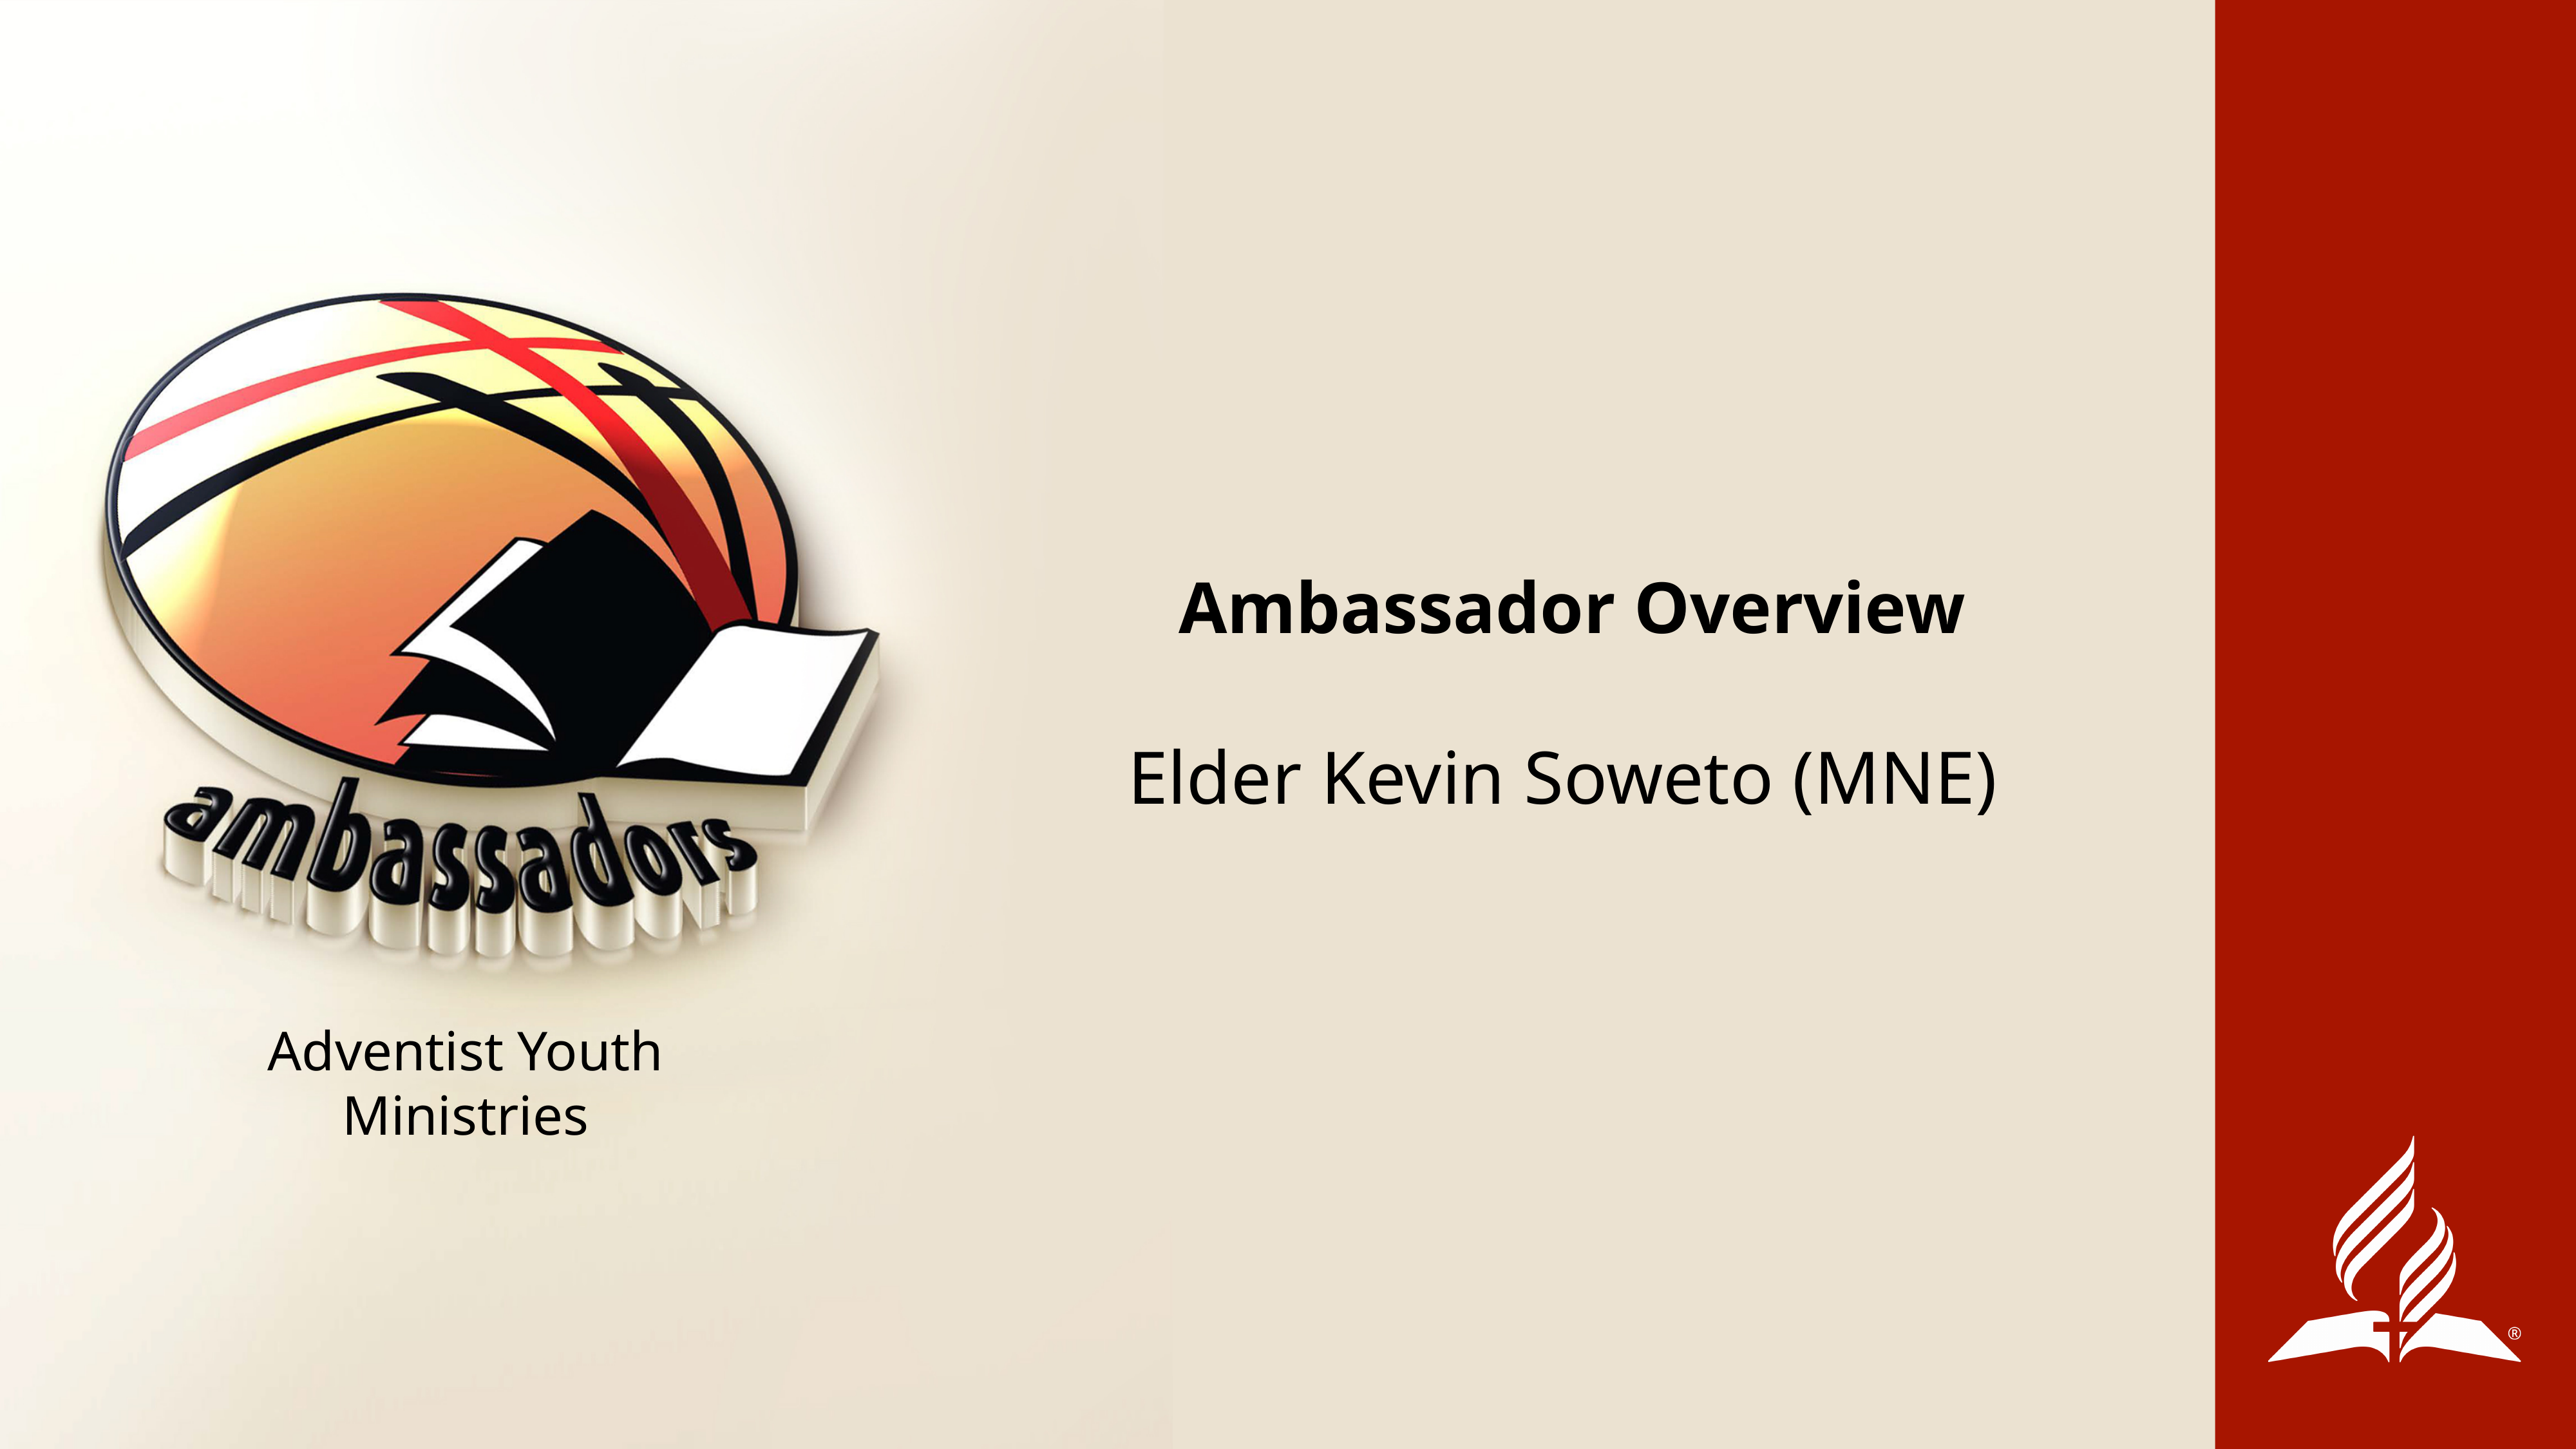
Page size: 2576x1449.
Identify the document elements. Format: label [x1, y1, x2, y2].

picture [2245, 1100, 2544, 1399]
picture [0, 0, 2215, 1449]
text_box [2215, 0, 2576, 1449]
